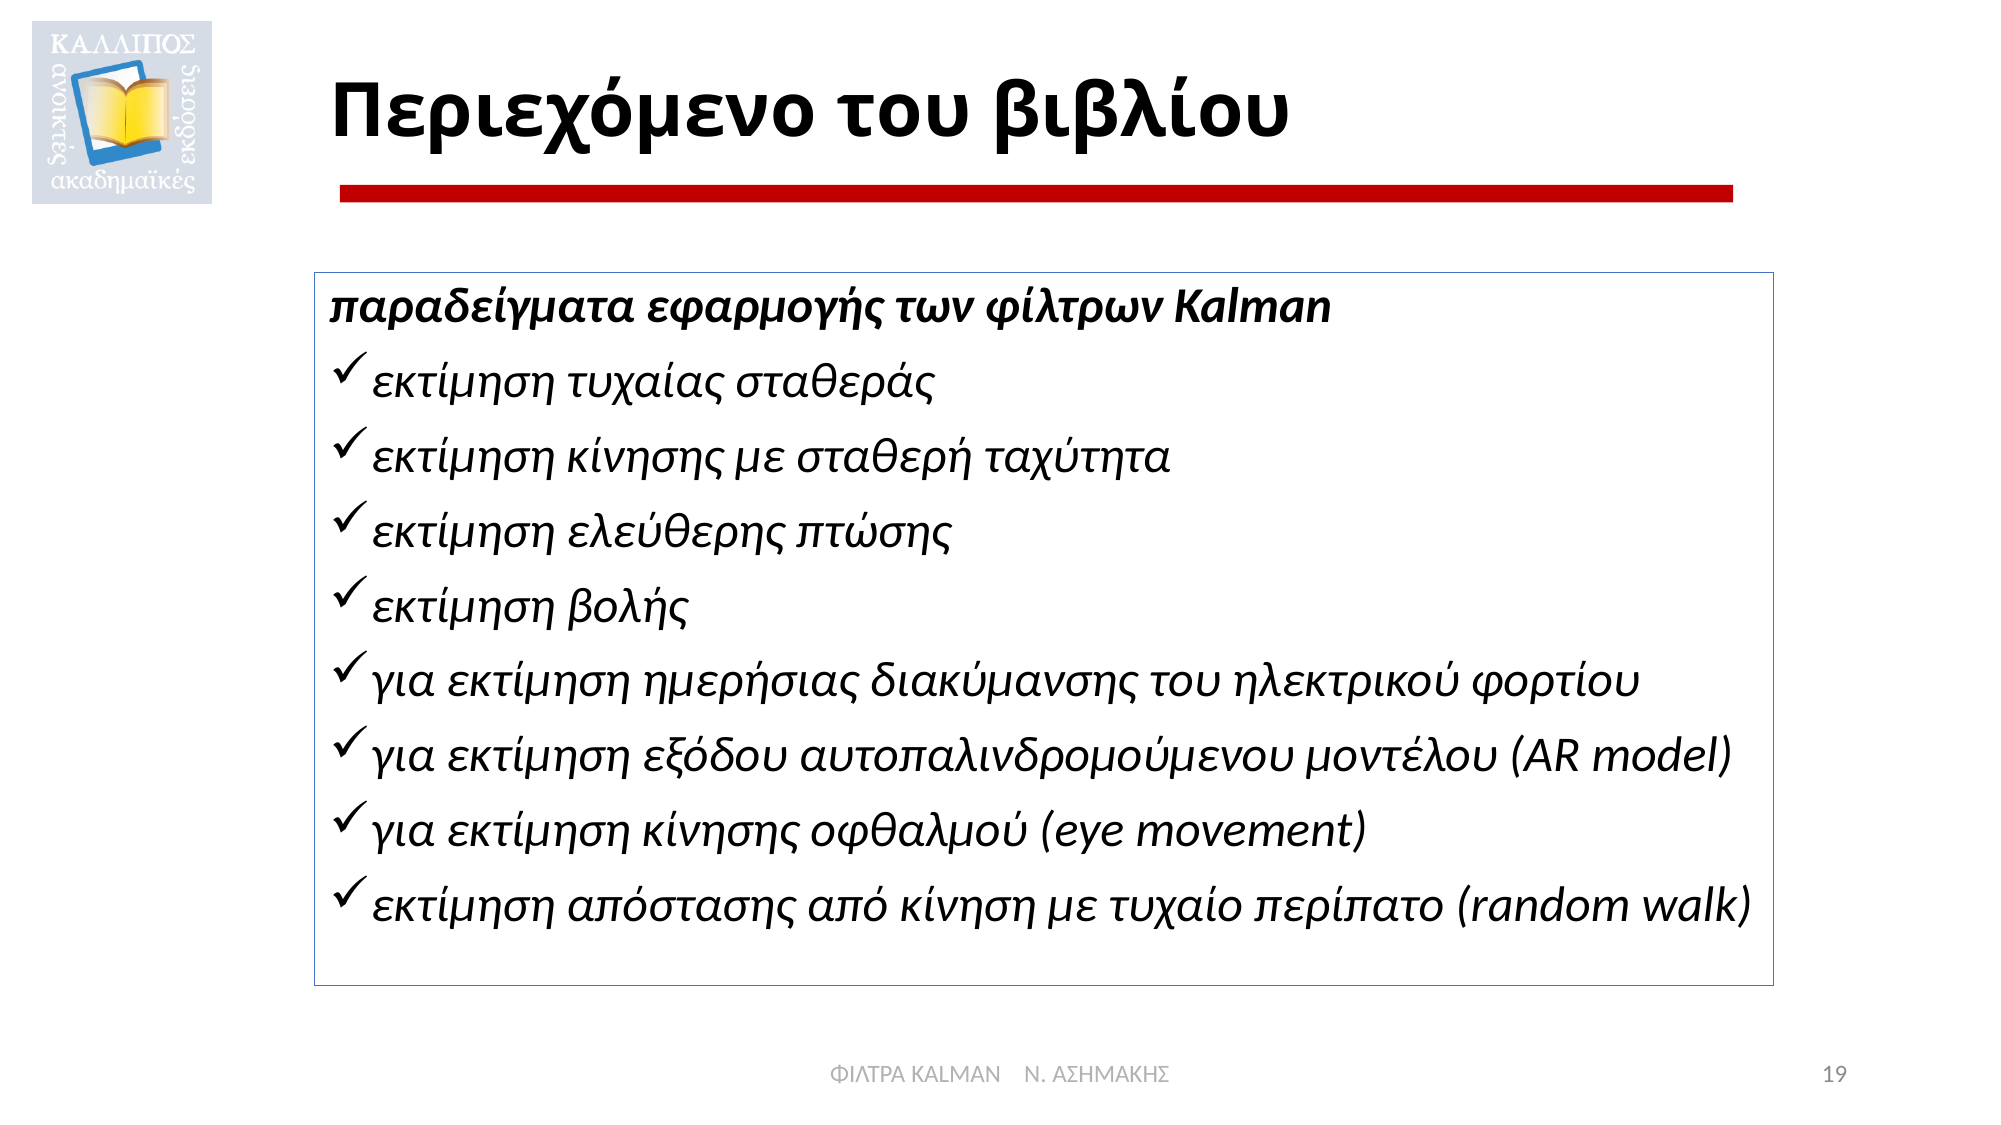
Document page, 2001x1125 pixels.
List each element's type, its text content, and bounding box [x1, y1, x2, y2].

slide_number 19 [1412, 1042, 1863, 1103]
title Περιεχόμενο του βιβλίου [314, 17, 2000, 206]
picture [32, 21, 212, 204]
list παραδείγματα εφαρμογής των φίλτρων Kalman εκτίμηση τυχαίας σταθεράς εκτίμηση κίνησης με σταθερή ταχύτητα εκτίμηση ελεύθερης πτώσης εκτίμηση βολής για εκτίμηση ημερήσιας διακύμανσης του ηλεκτρικού φορτίου για εκτίμηση εξόδου αυτοπαλινδρομούμενου μοντέλου (AR model) για εκτίμηση κίνησης οφθαλμού (eye movement) εκτίμηση απόστασης από κίνηση με τυχαίο περίπατο (random walk) [314, 272, 1774, 986]
footer ΦΙΛΤΡΑ KALMAN Ν. ΑΣΗΜΑΚΗΣ [662, 1042, 1338, 1103]
